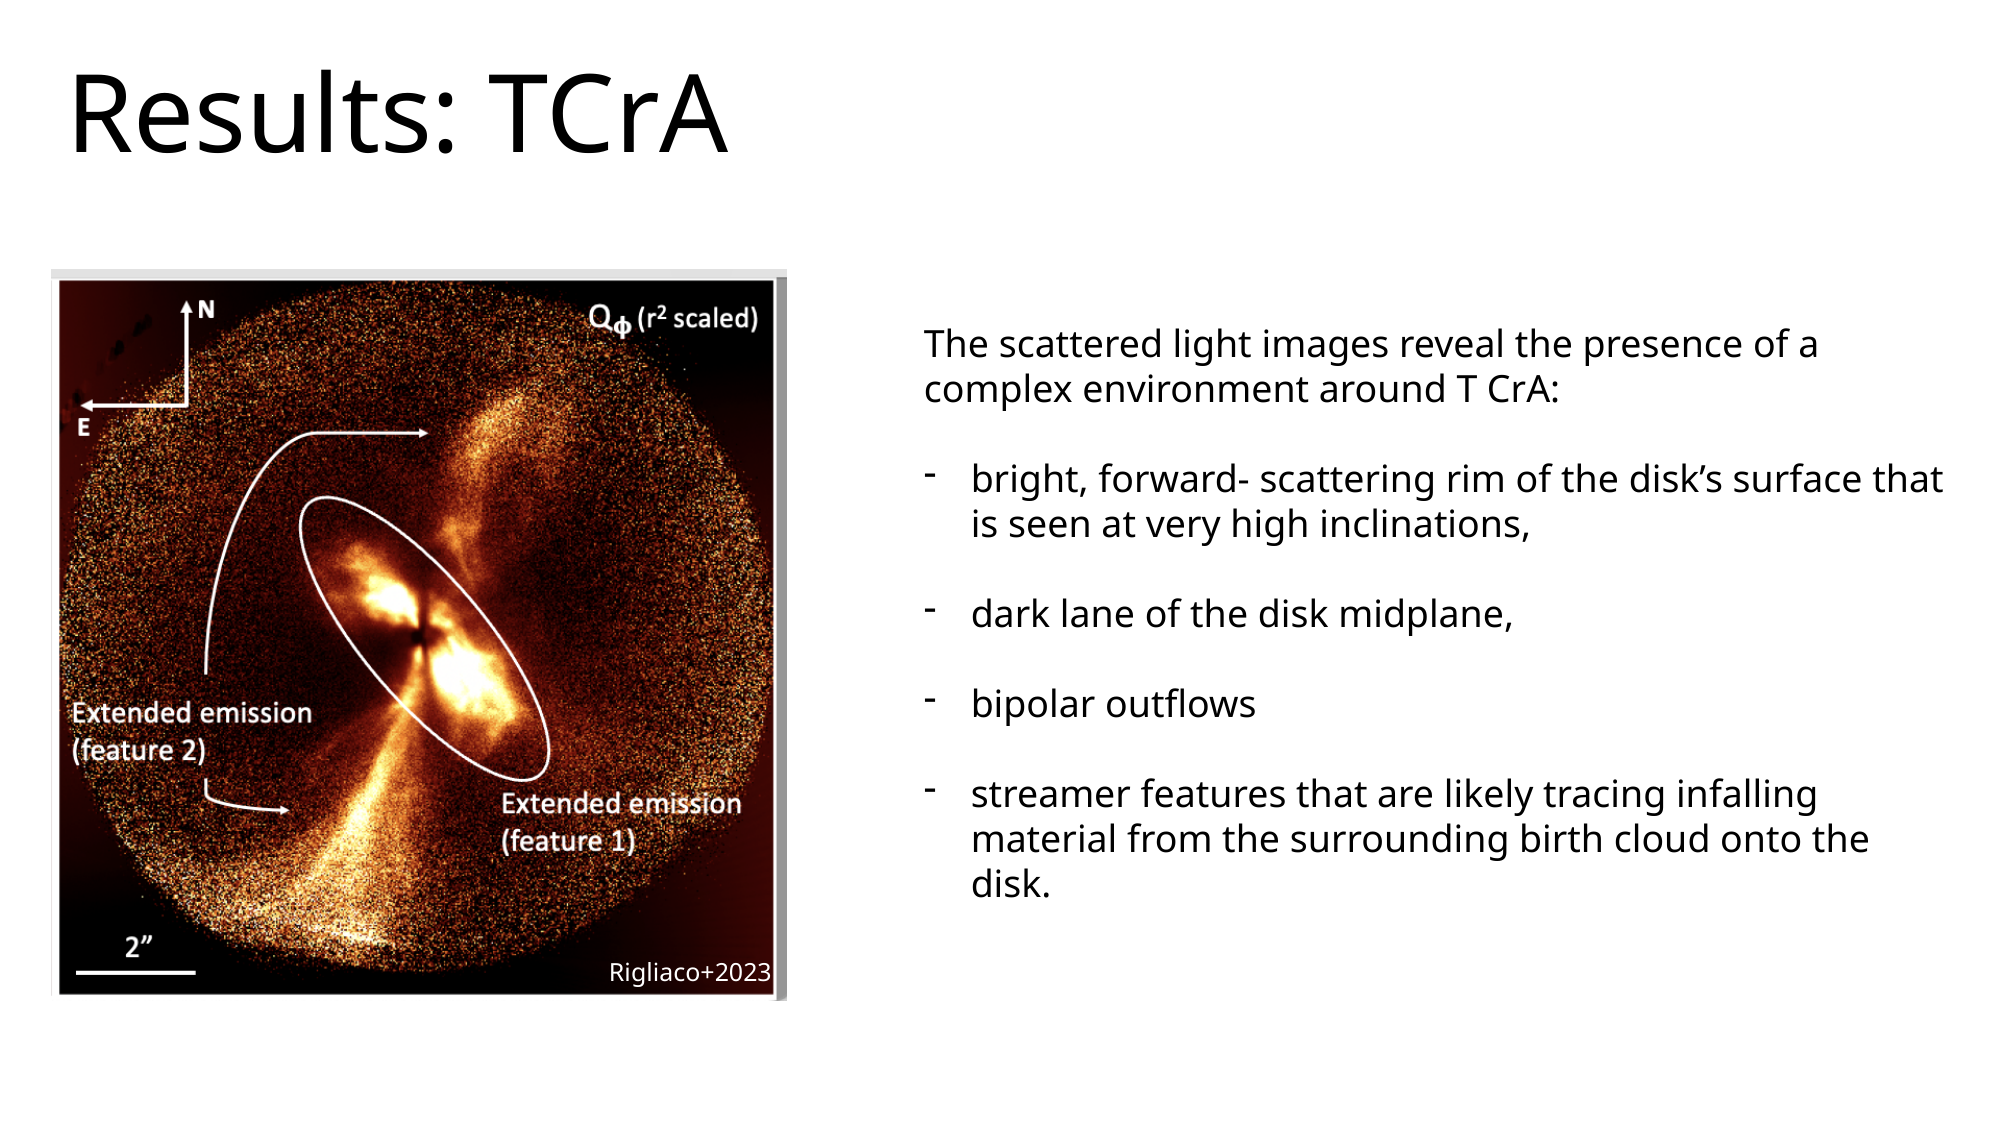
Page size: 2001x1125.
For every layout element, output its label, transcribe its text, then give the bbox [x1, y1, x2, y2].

text_box Results: TCrA [51, 21, 853, 184]
text_box The scattered light images reveal the presence of a complex environment around T CrA: bright, forward- scattering rim of the disk’s surface that is seen at very high inclinations, dark lane of the disk midplane, bipolar outflows streamer features that are likely tracing infalling material from the surrounding birth cloud onto the disk. [909, 312, 1976, 958]
picture [50, 269, 788, 1002]
